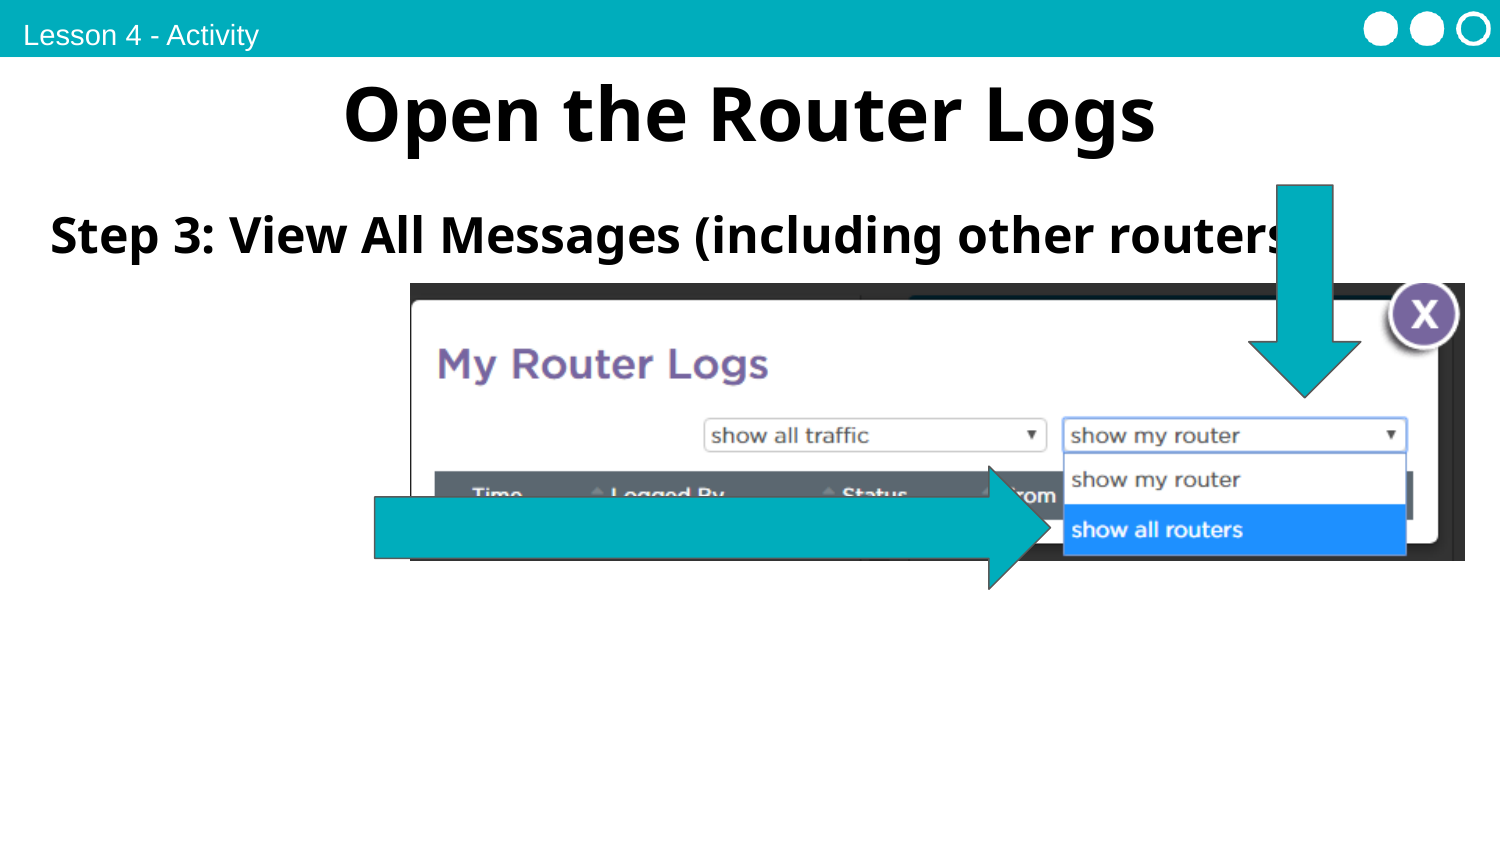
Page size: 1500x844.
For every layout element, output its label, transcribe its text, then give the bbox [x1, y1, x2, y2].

text_box Open the Router Logs [104, 50, 1395, 174]
picture [0, 0, 1500, 844]
text_box Step 3: View All Messages (including other routers) [34, 189, 1465, 664]
text_box [1276, 185, 1333, 281]
text_box [374, 496, 405, 559]
text_box Lesson 4 - Activity [0, 0, 750, 58]
text_box [988, 568, 1011, 590]
